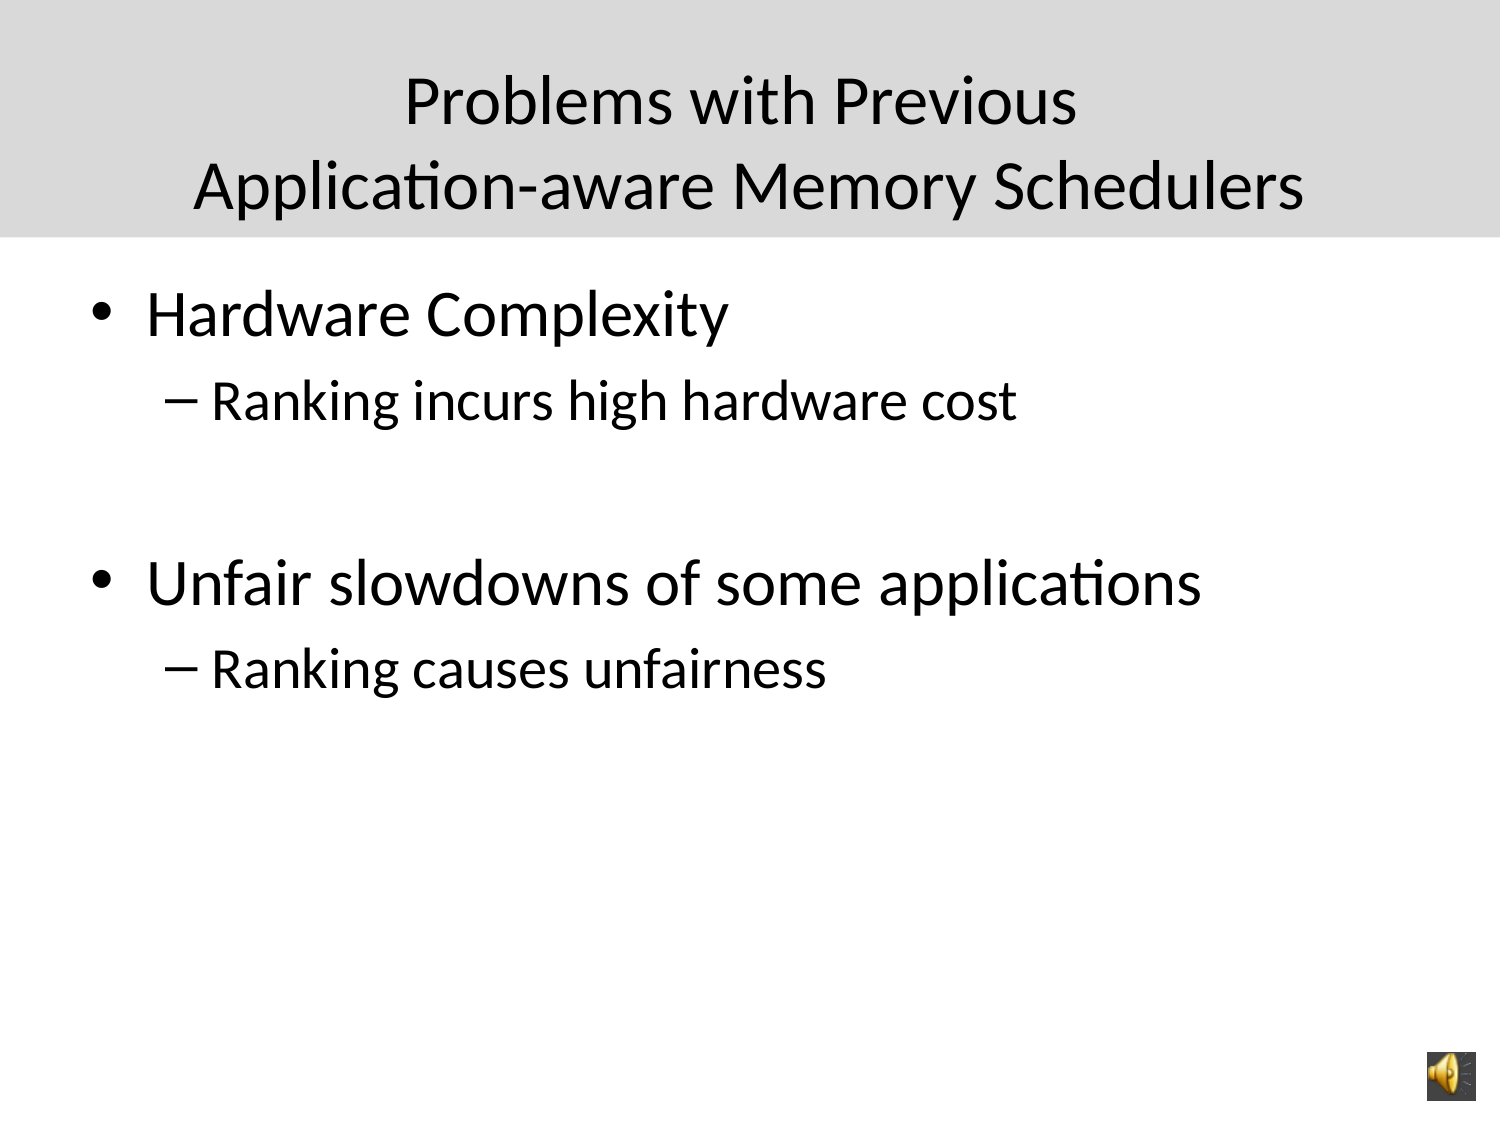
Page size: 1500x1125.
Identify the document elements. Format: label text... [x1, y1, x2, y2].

slide_number 9 [1137, 1052, 1488, 1113]
title Problems with Previous Application-aware Memory Schedulers [75, 45, 1425, 233]
list Hardware Complexity Ranking incurs high hardware cost Unfair slowdowns of some applications Ranking causes unfairness [75, 262, 1425, 1005]
picture [1426, 1051, 1477, 1102]
